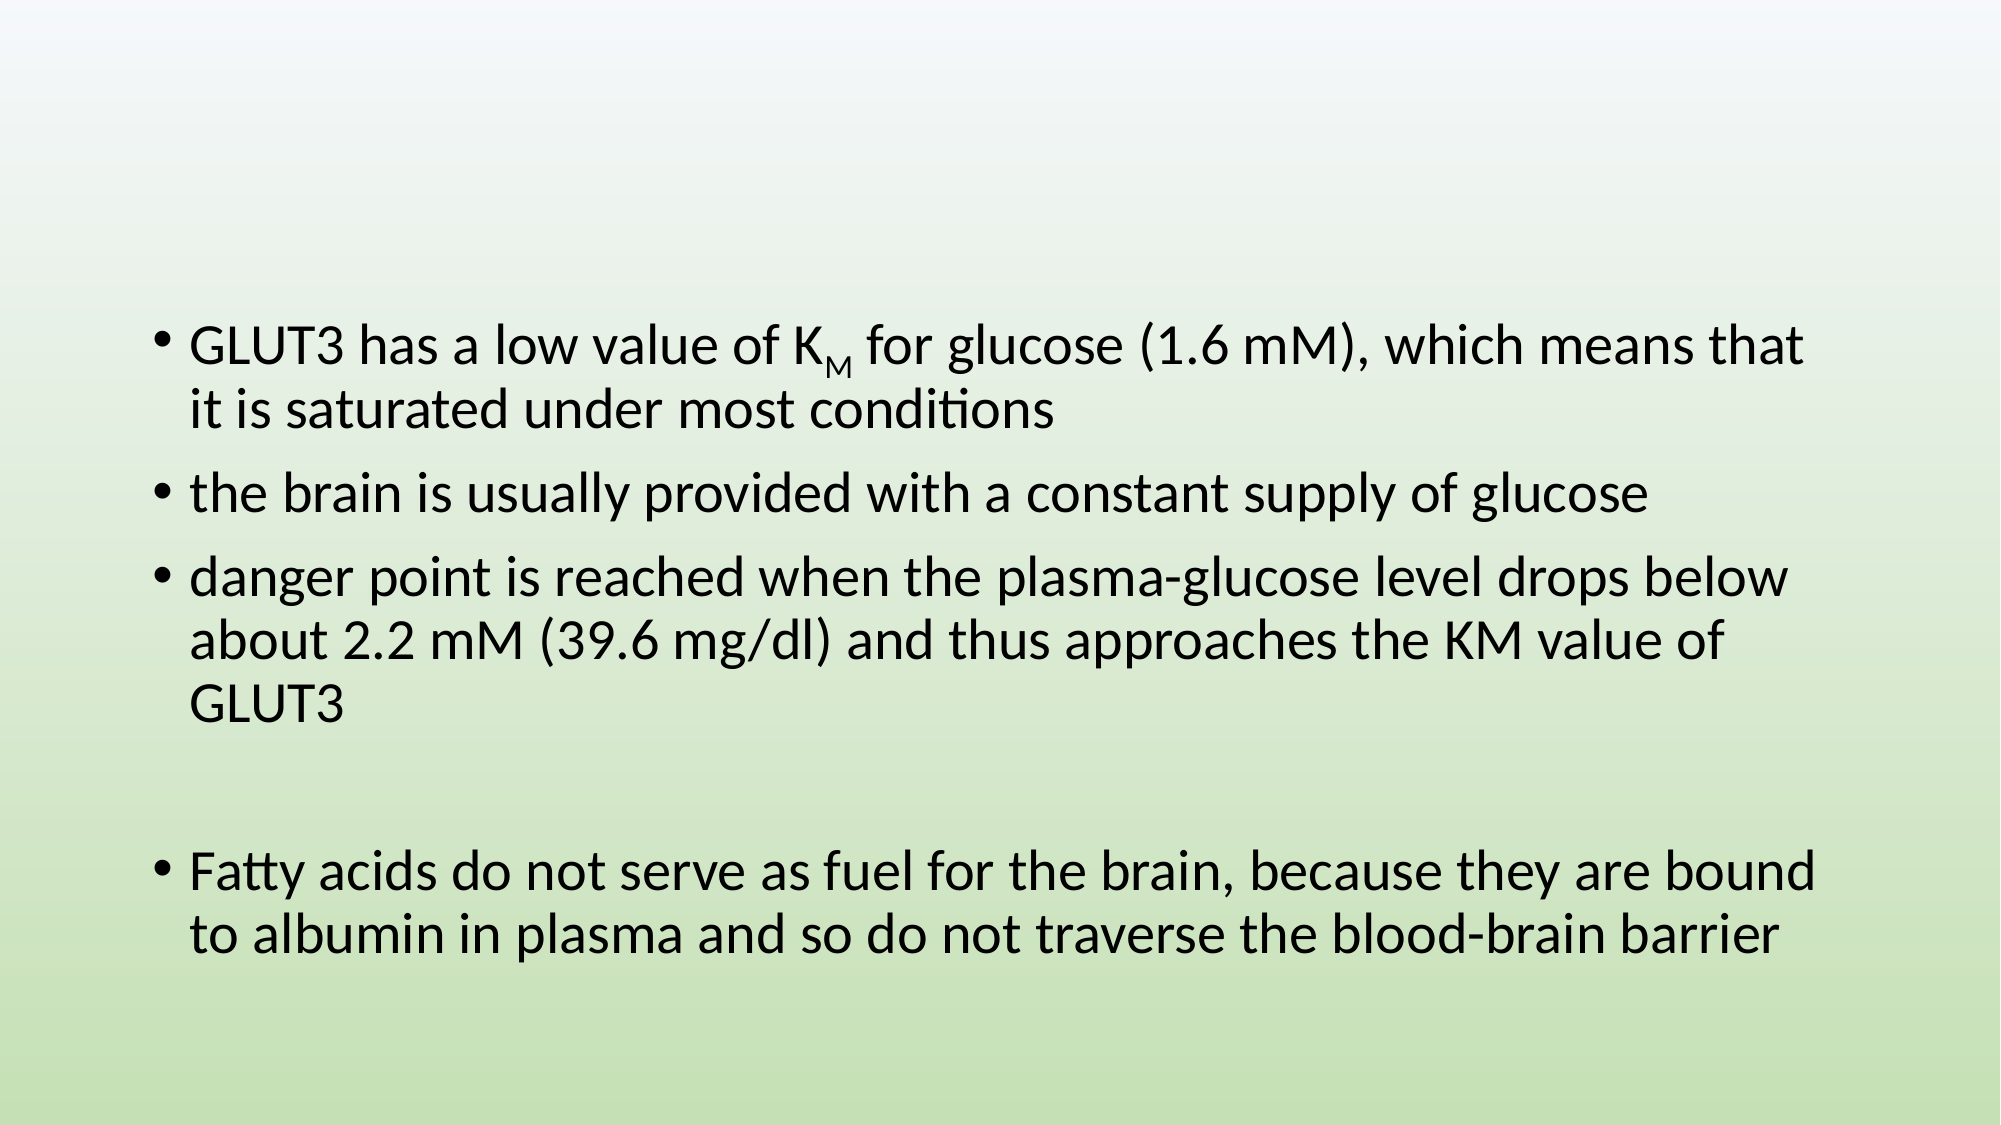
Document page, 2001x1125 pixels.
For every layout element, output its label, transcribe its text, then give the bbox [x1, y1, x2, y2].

list GLUT3 has a low value of KM for glucose (1.6 mM), which means that it is saturated under most conditions the brain is usually provided with a constant supply of glucose danger point is reached when the plasma-glucose level drops below about 2.2 mM (39.6 mg/dl) and thus approaches the KM value of GLUT3 Fatty acids do not serve as fuel for the brain, because they are bound to albumin in plasma and so do not traverse the blood-brain barrier [137, 299, 1863, 1014]
